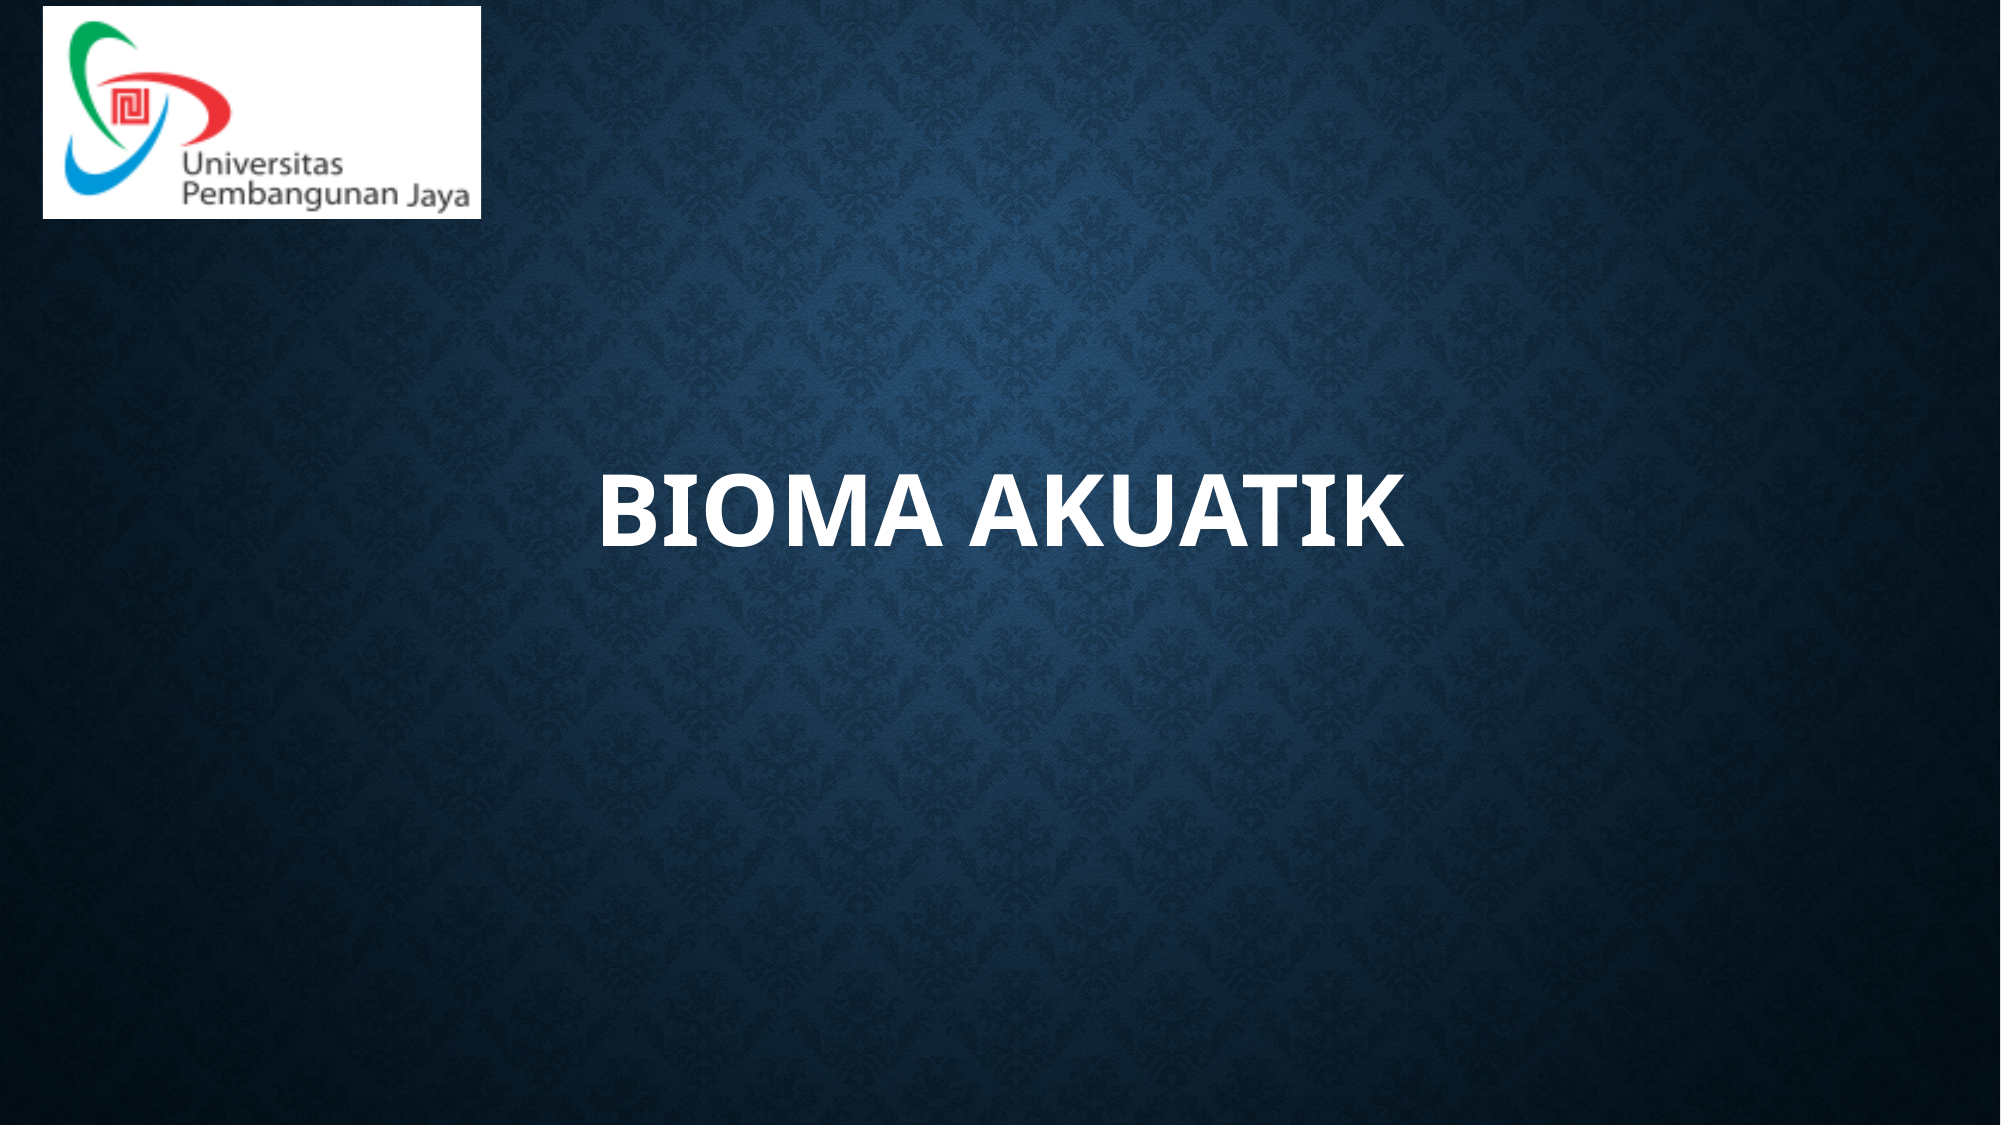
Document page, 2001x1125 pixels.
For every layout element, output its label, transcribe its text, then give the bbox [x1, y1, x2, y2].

title Bioma Akuatik [261, 184, 1739, 576]
picture [42, 6, 482, 219]
